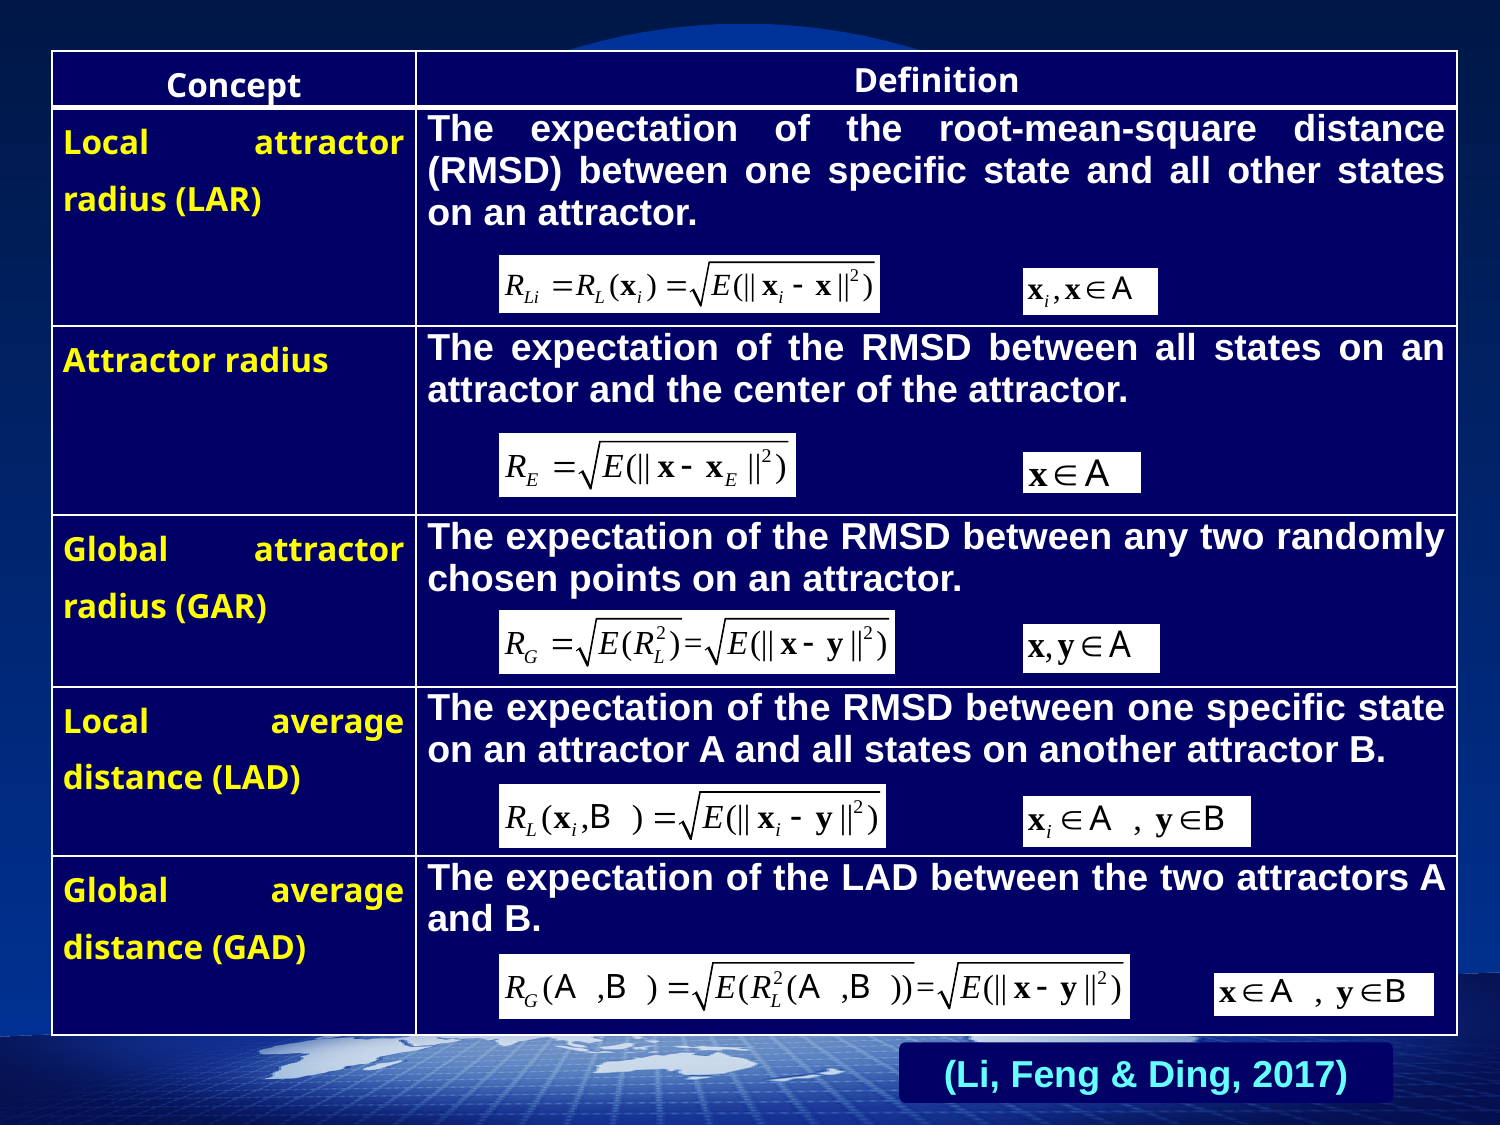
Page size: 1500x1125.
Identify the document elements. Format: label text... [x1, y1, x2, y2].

table_cell The expectation of the RMSD between one specific state on an attractor A and all states on another attractor B. [417, 688, 1456, 855]
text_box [1213, 972, 1435, 1017]
table_header Definition [417, 52, 1456, 105]
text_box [498, 254, 881, 314]
table_cell The expectation of the LAD between the two attractors A and B. [417, 857, 1456, 1034]
table_cell Attractor radius [53, 327, 415, 514]
text_box (Li, Feng & Ding, 2017) [899, 1042, 1394, 1103]
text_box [498, 432, 797, 498]
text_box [1022, 452, 1141, 493]
table_cell The expectation of the RMSD between all states on an attractor and the center of the attractor. [417, 327, 1456, 514]
table_header Concept [53, 52, 415, 105]
table_cell The expectation of the RMSD between any two randomly chosen points on an attractor. [417, 516, 1456, 686]
picture [0, 940, 1500, 1125]
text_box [1022, 267, 1159, 316]
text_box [1022, 795, 1252, 848]
table_cell Local average distance (LAD) [53, 688, 415, 855]
table_cell Global average distance (GAD) [53, 857, 415, 1034]
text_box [498, 954, 1131, 1019]
table_cell Global attractor radius (GAR) [53, 516, 415, 686]
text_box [498, 610, 895, 675]
table_cell The expectation of the root-mean-square distance (RMSD) between one specific state and all other states on an attractor. [417, 110, 1456, 325]
table_cell Local attractor radius (LAR) [53, 110, 415, 325]
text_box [1022, 623, 1160, 674]
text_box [498, 783, 887, 848]
